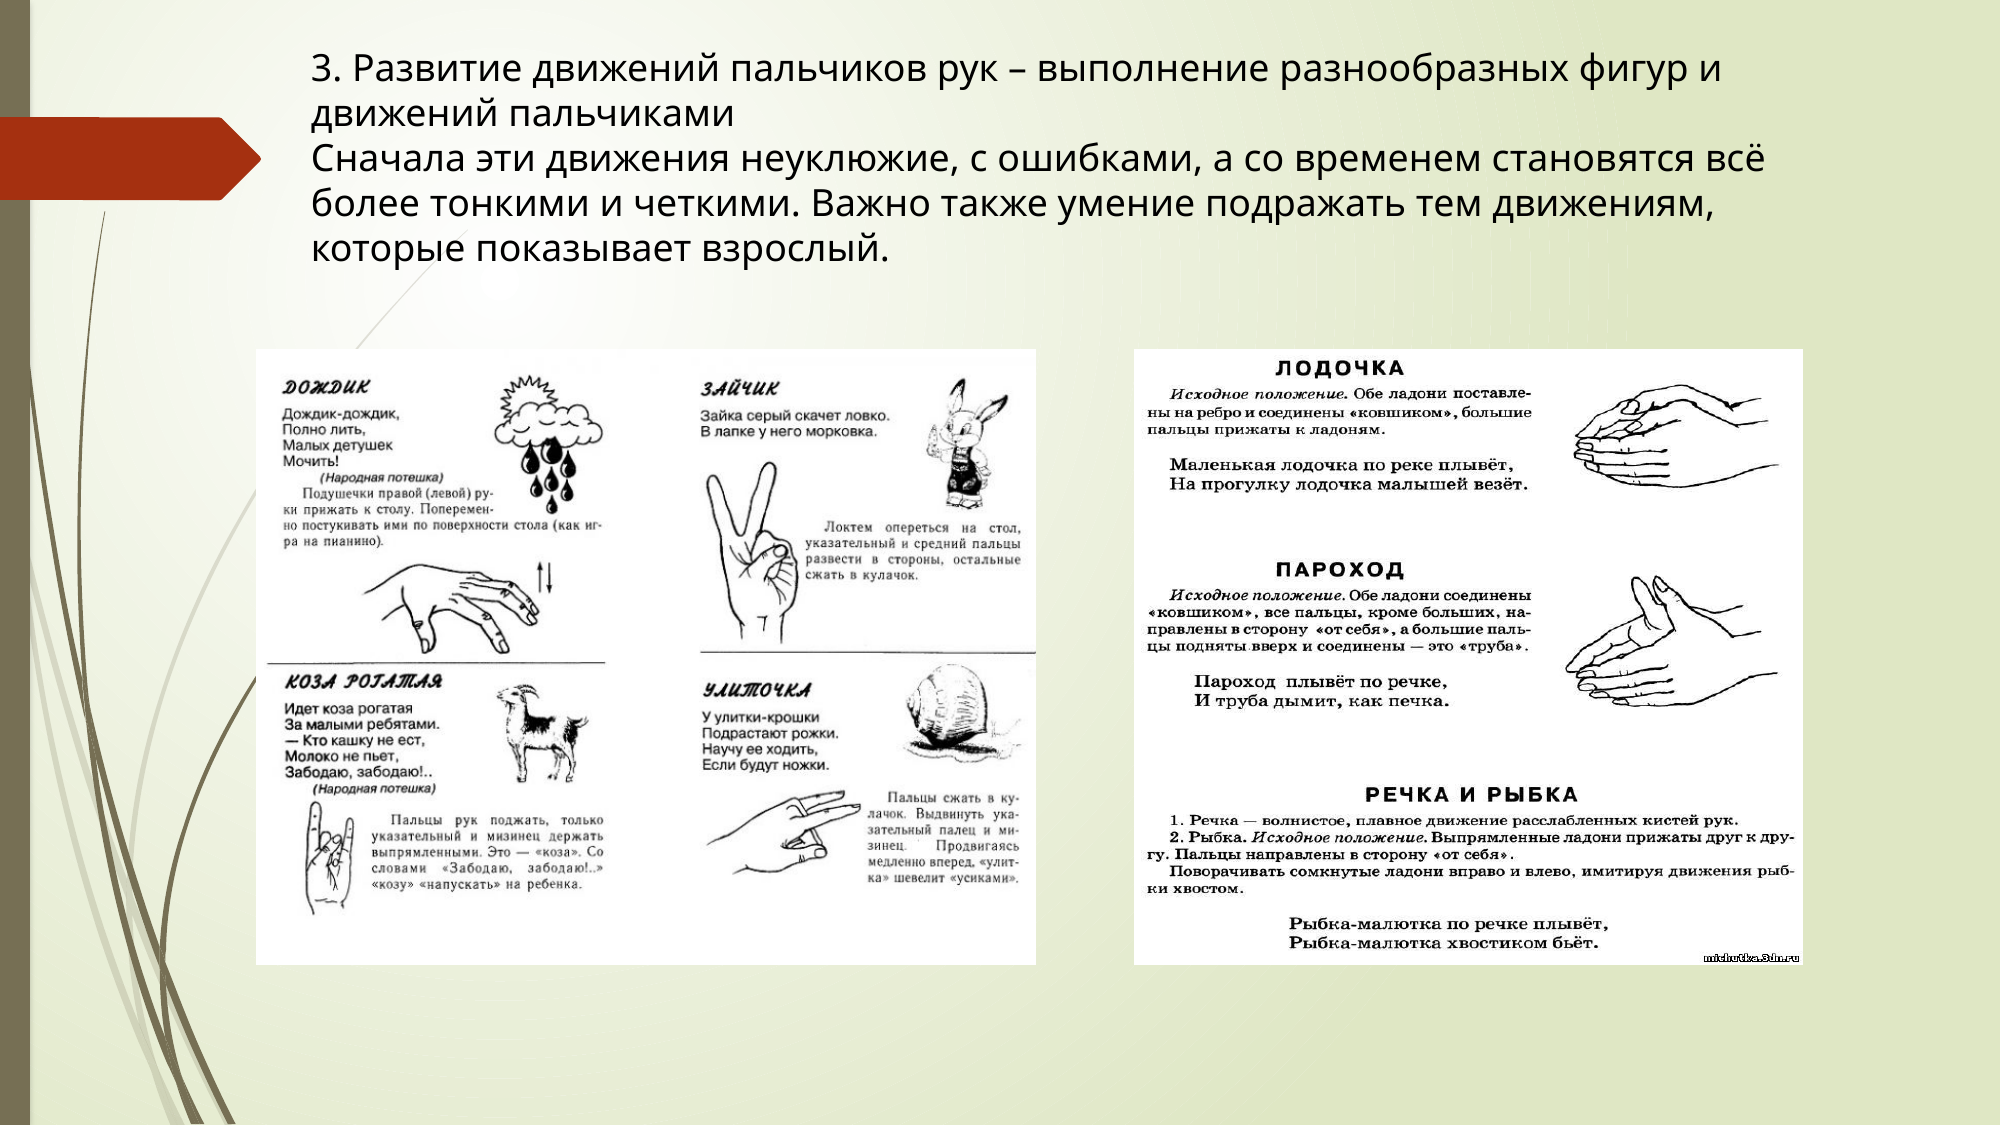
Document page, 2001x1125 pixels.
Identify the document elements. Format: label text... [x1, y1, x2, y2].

text_box 3. Развитие движений пальчиков рук – выполнение разнообразных фигур и движений пальчиками Сначала эти движения неуклюжие, с ошибками, а со временем становятся всё более тонкими и четкими. Важно также умение подражать тем движениям, которые показывает взрослый. [296, 37, 1855, 277]
picture [255, 349, 1036, 966]
picture [1134, 349, 1803, 966]
